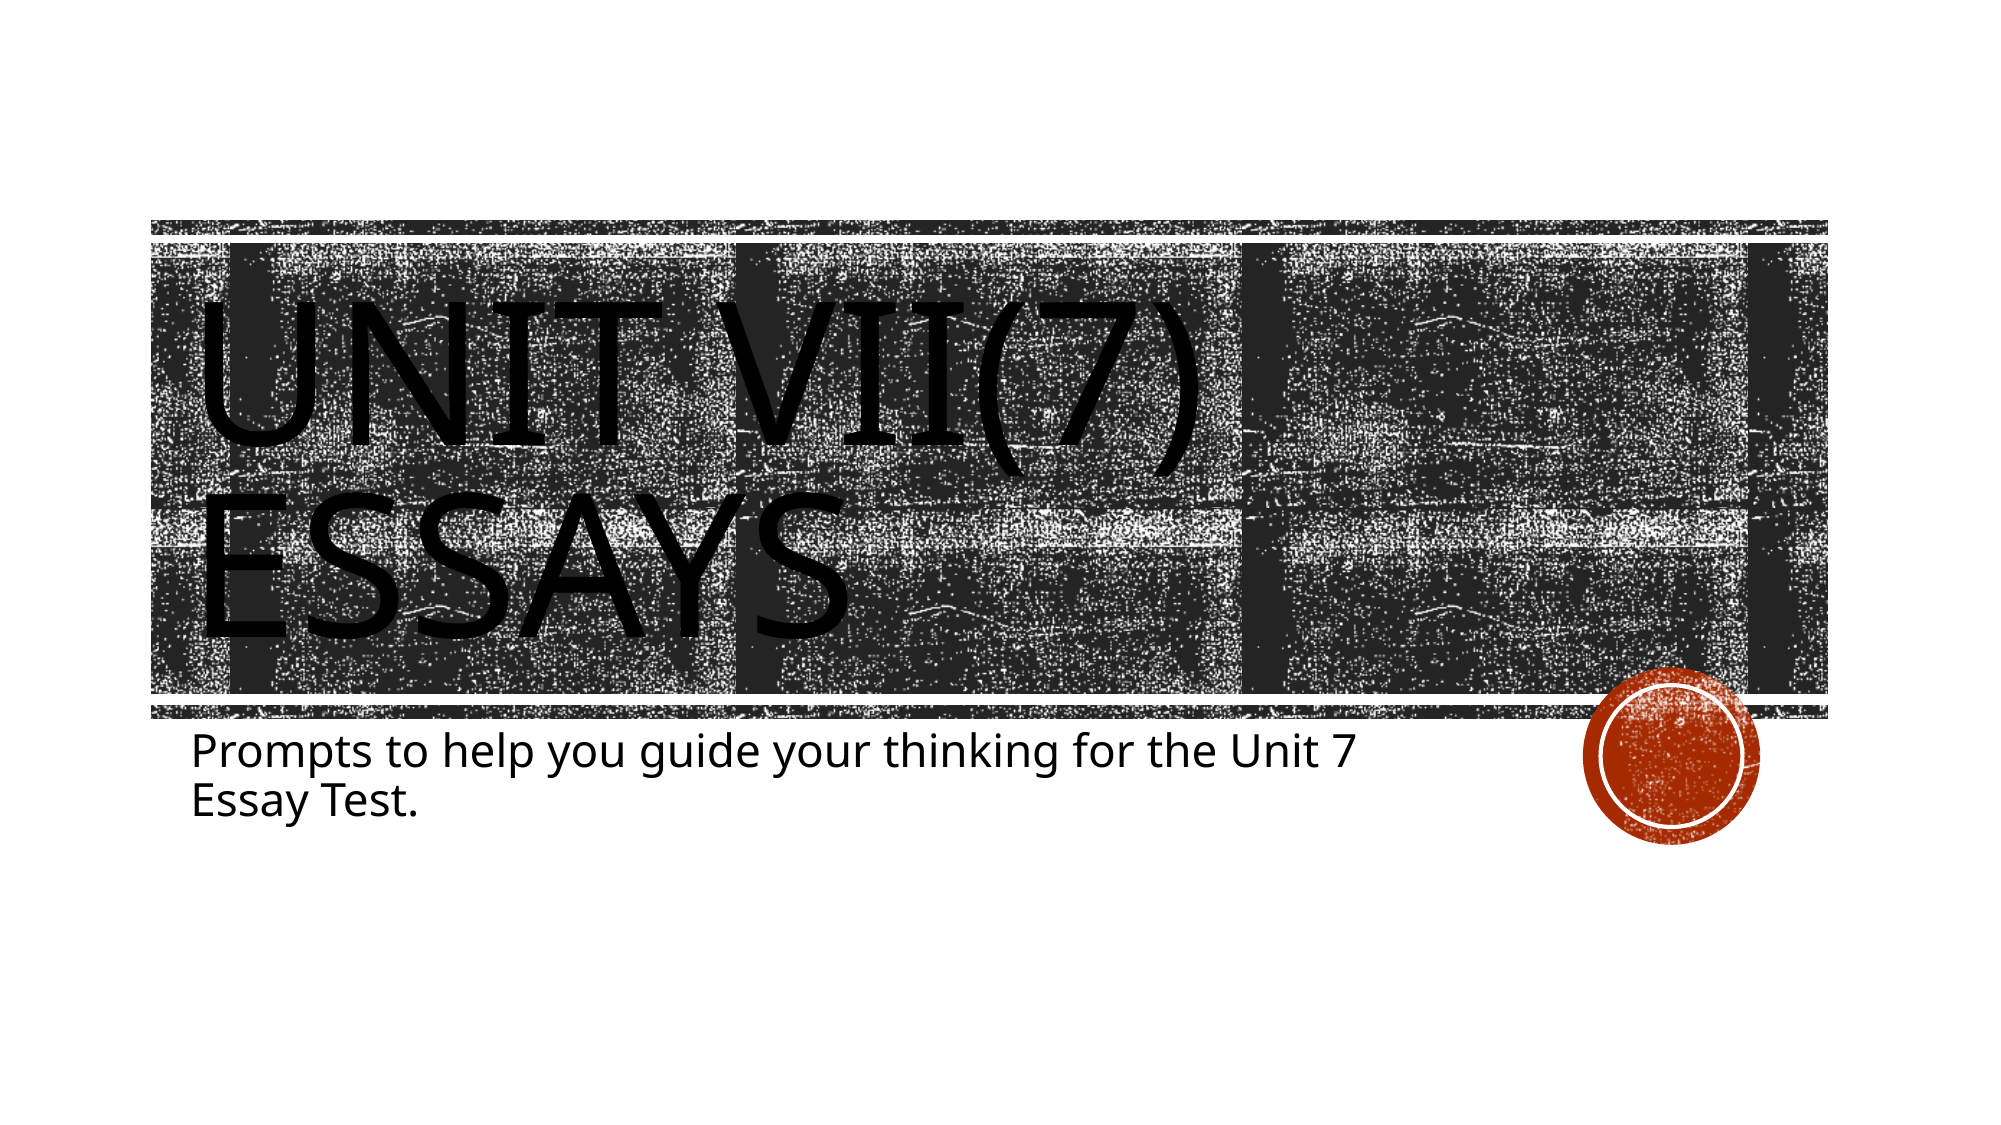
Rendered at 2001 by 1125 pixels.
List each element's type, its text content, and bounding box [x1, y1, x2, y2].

subtitle Prompts to help you guide your thinking for the Unit 7 Essay Test. [175, 720, 1470, 896]
title Unit VII(7) Essays [172, 234, 1808, 733]
